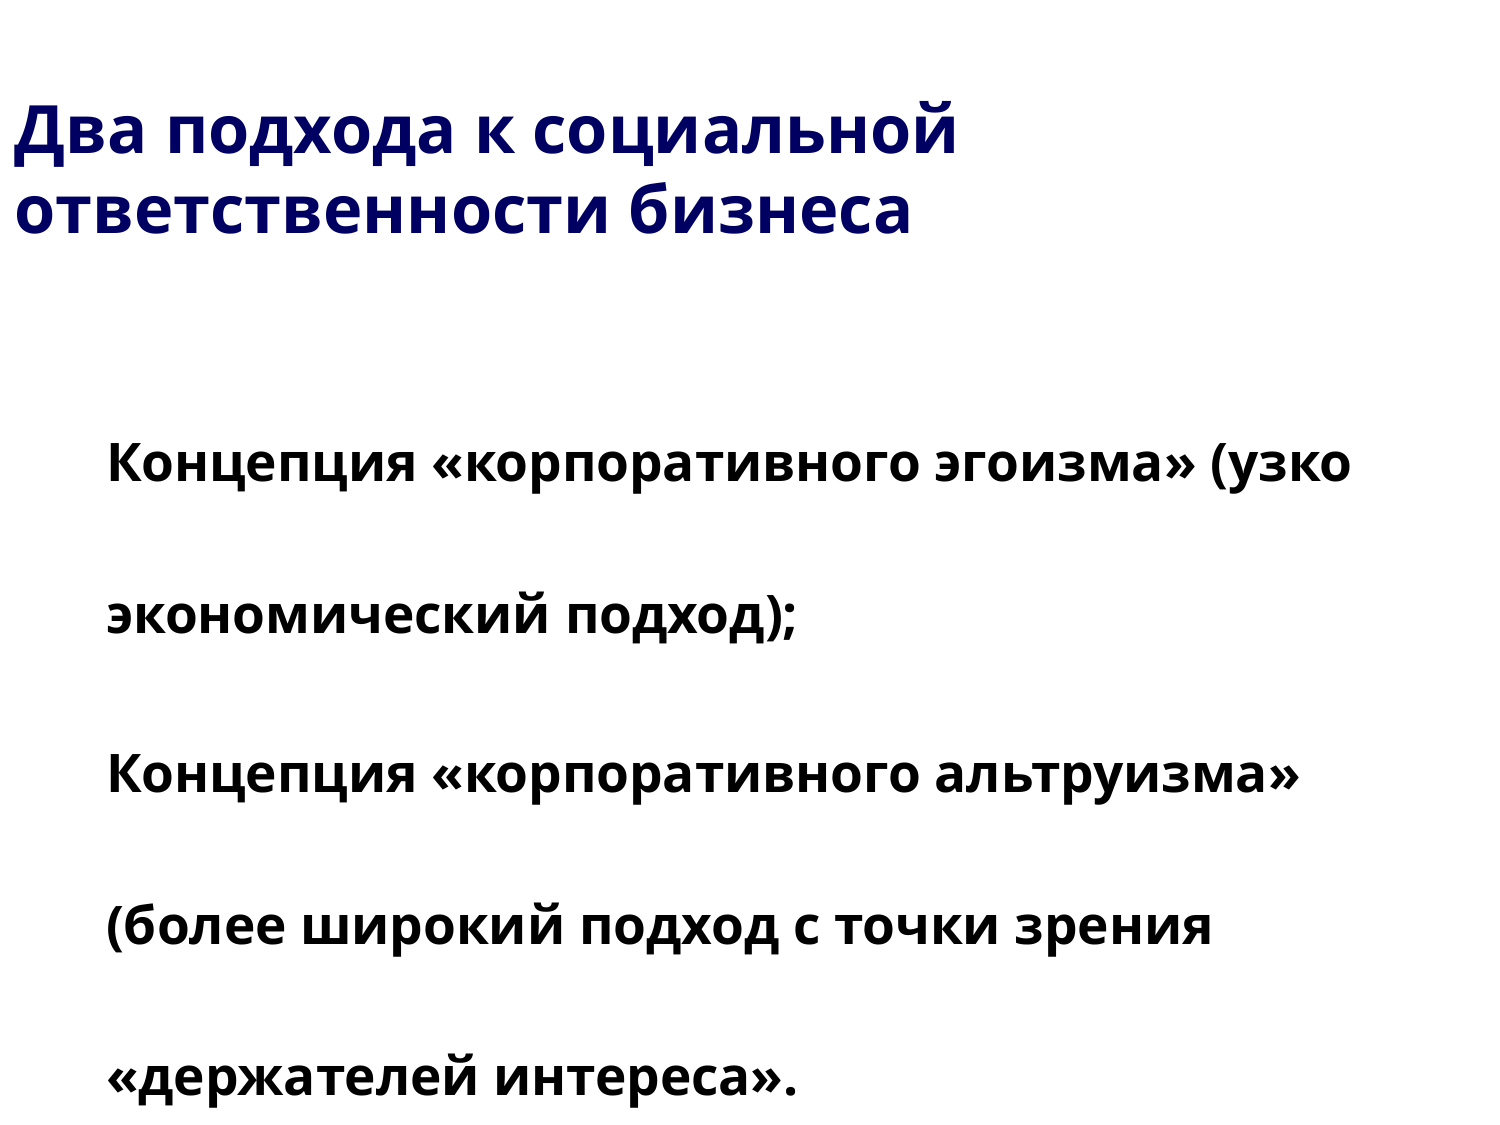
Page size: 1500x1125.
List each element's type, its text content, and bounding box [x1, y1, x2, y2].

list Концепция «корпоративного эгоизма» (узко экономический подход); Концепция «корпоративного альтруизма» (более широкий подход с точки зрения «держателей интереса». [0, 337, 1500, 1125]
title Два подхода к социальной ответственности бизнеса [0, 0, 1500, 334]
